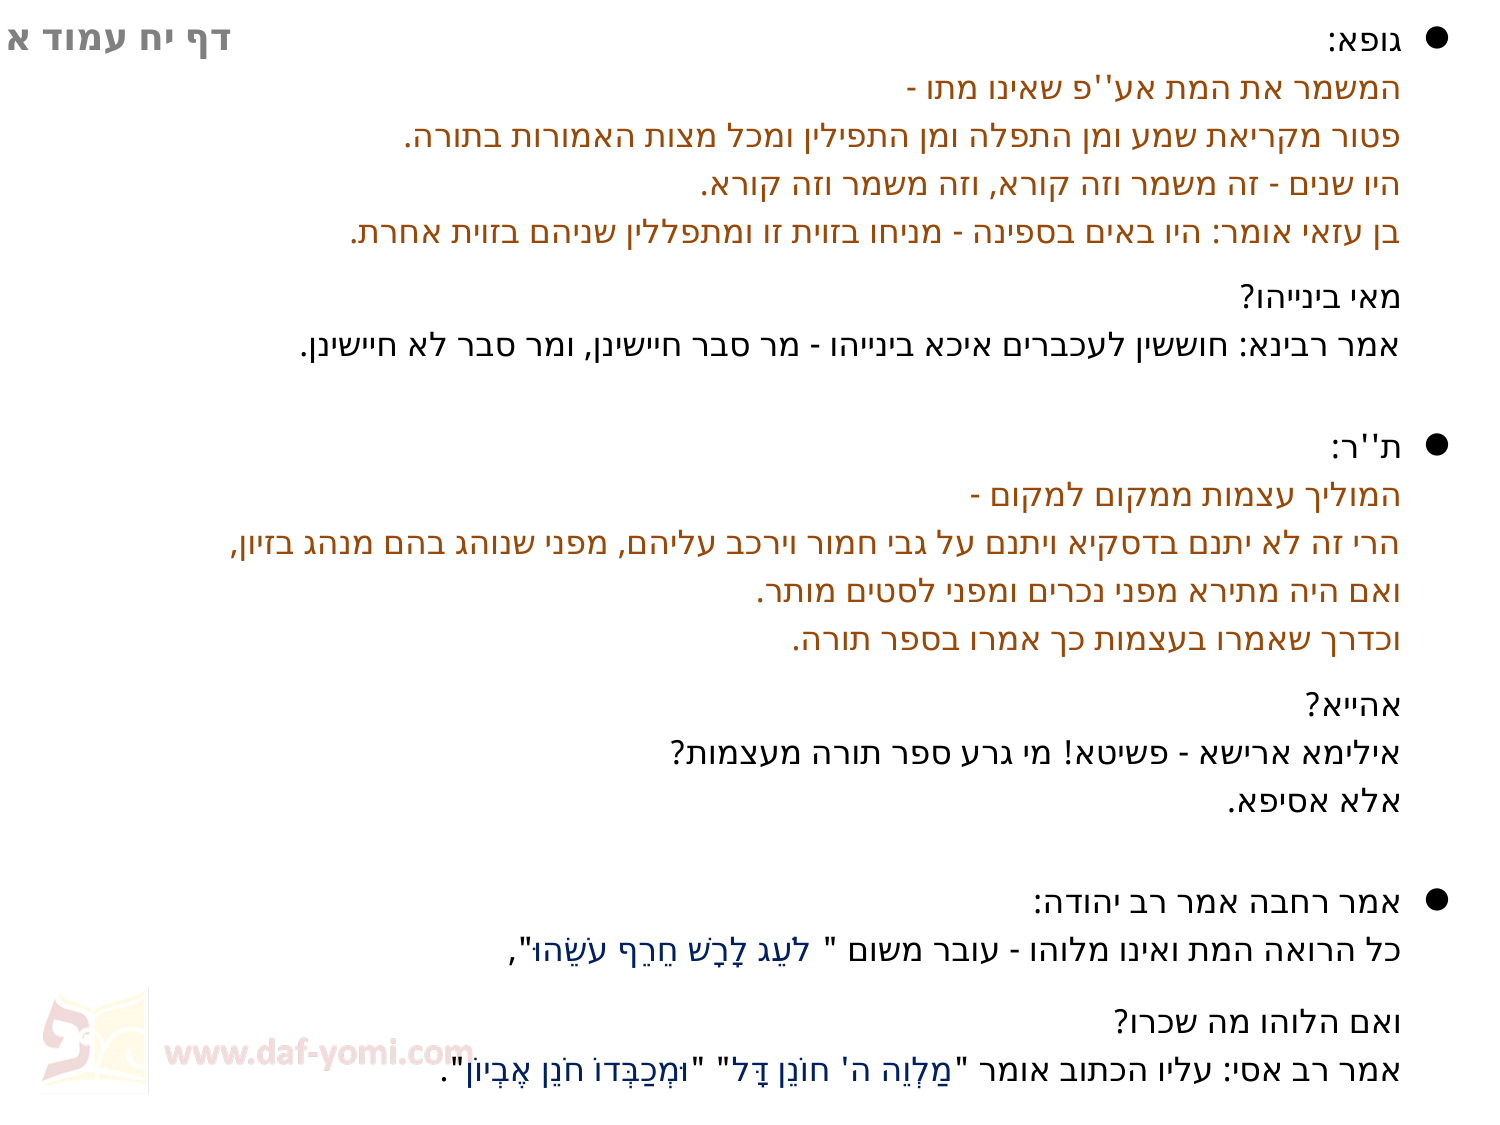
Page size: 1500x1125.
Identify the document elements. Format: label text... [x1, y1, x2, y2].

text_box גופא: המשמר את המת אע''פ שאינו מתו - פטור מקריאת שמע ומן התפלה ומן התפילין ומכל מצות האמורות בתורה. היו שנים - זה משמר וזה קורא, וזה משמר וזה קורא. בן עזאי אומר: היו באים בספינה - מניחו בזוית זו ומתפללין שניהם בזוית אחרת. מאי בינייהו? אמר רבינא: חוששין לעכברים איכא בינייהו - מר סבר חיישינן, ומר סבר לא חיישינן. ת''ר: המוליך עצמות ממקום למקום - הרי זה לא יתנם בדסקיא ויתנם על גבי חמור וירכב עליהם, מפני שנוהג בהם מנהג בזיון, ואם היה מתירא מפני נכרים ומפני לסטים מותר. וכדרך שאמרו בעצמות כך אמרו בספר תורה. אהייא? אילימא ארישא - פשיטא! מי גרע ספר תורה מעצמות? אלא אסיפא. אמר רחבה אמר רב יהודה: כל הרואה המת ואינו מלוהו - עובר משום "לֹעֵג לָרָשׁ חֵרֵף עֹשֵׂהוּ", ואם הלוהו מה שכרו? אמר רב אסי: עליו הכתוב אומר "מַלְוֵה ה' חוֹנֵן דָּל" "וּמְכַבְּדוֹ חֹנֵן אֶבְיוֹן". [194, 2, 1418, 1125]
text_box ● ● ● [1415, 8, 1465, 1038]
picture [40, 987, 553, 1098]
text_box דף יח עמוד א [0, 5, 194, 66]
